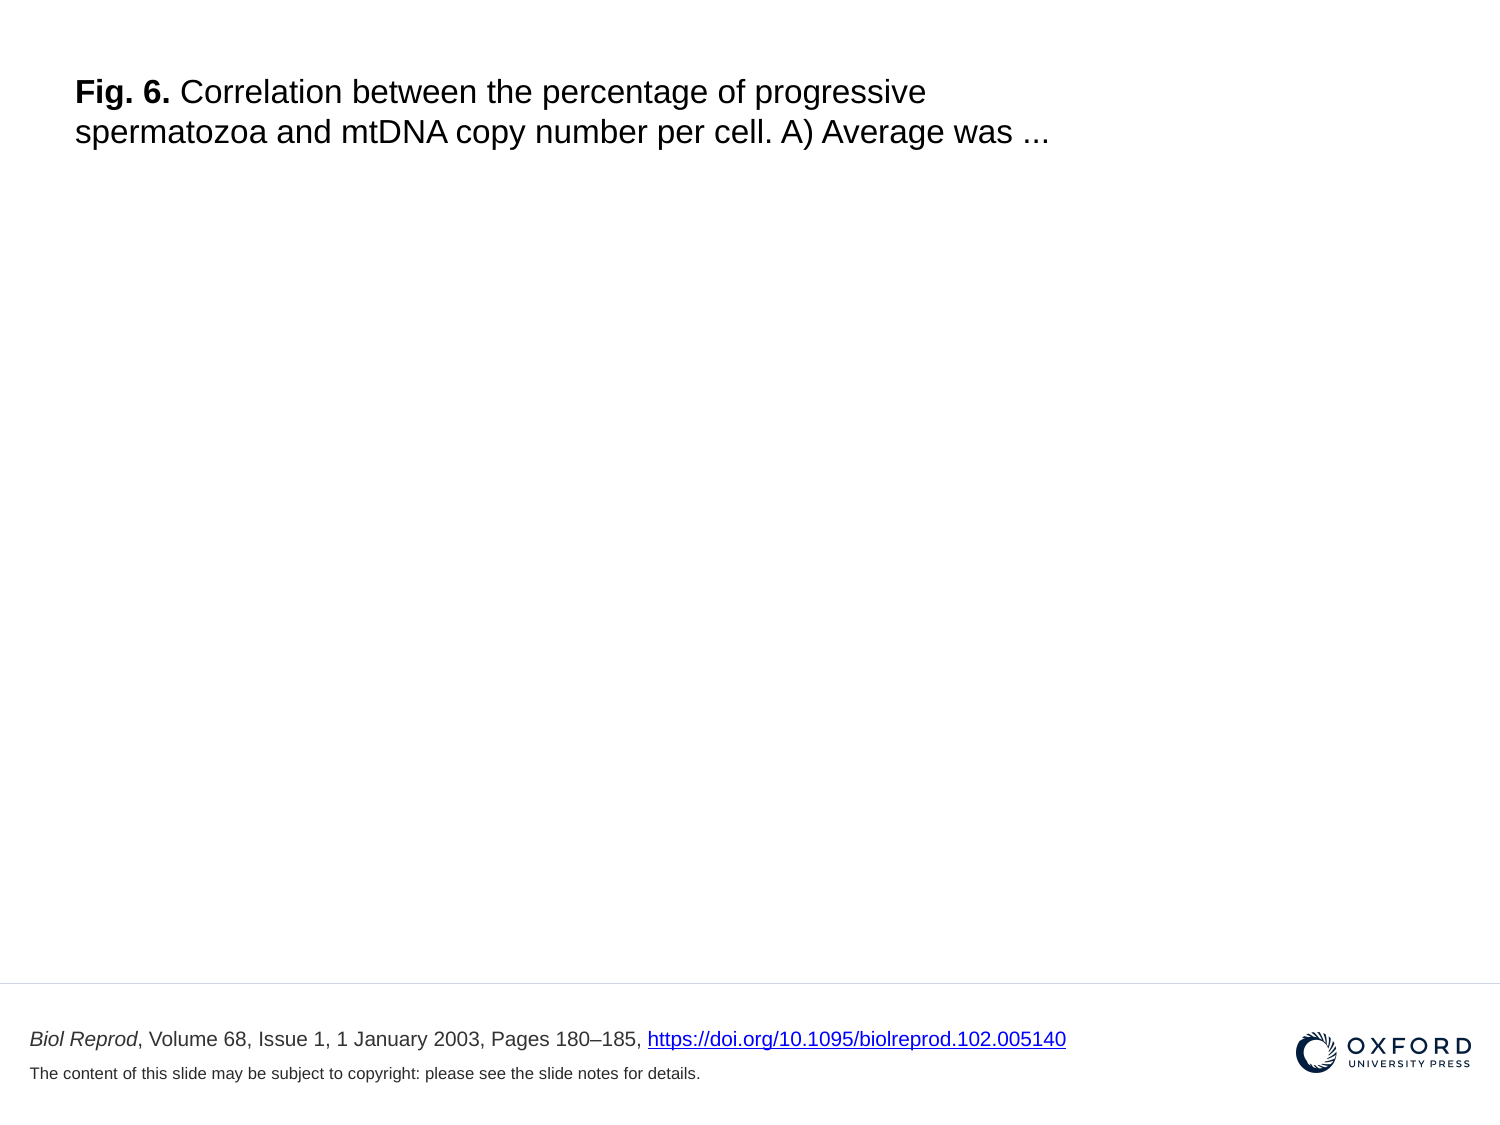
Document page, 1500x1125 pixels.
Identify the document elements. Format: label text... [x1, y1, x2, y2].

footer Biol Reprod, Volume 68, Issue 1, 1 January 2003, Pages 180–185, https://doi.org/10.1095/biolreprod.102.005140 The content of this slide may be subject to copyright: please see the slide notes for details. [0, 983, 1260, 1125]
title Fig. 6. Correlation between the percentage of progressive spermatozoa and mtDNA copy number per cell. A) Average was ... [75, 69, 1078, 171]
picture [1296, 1032, 1471, 1073]
